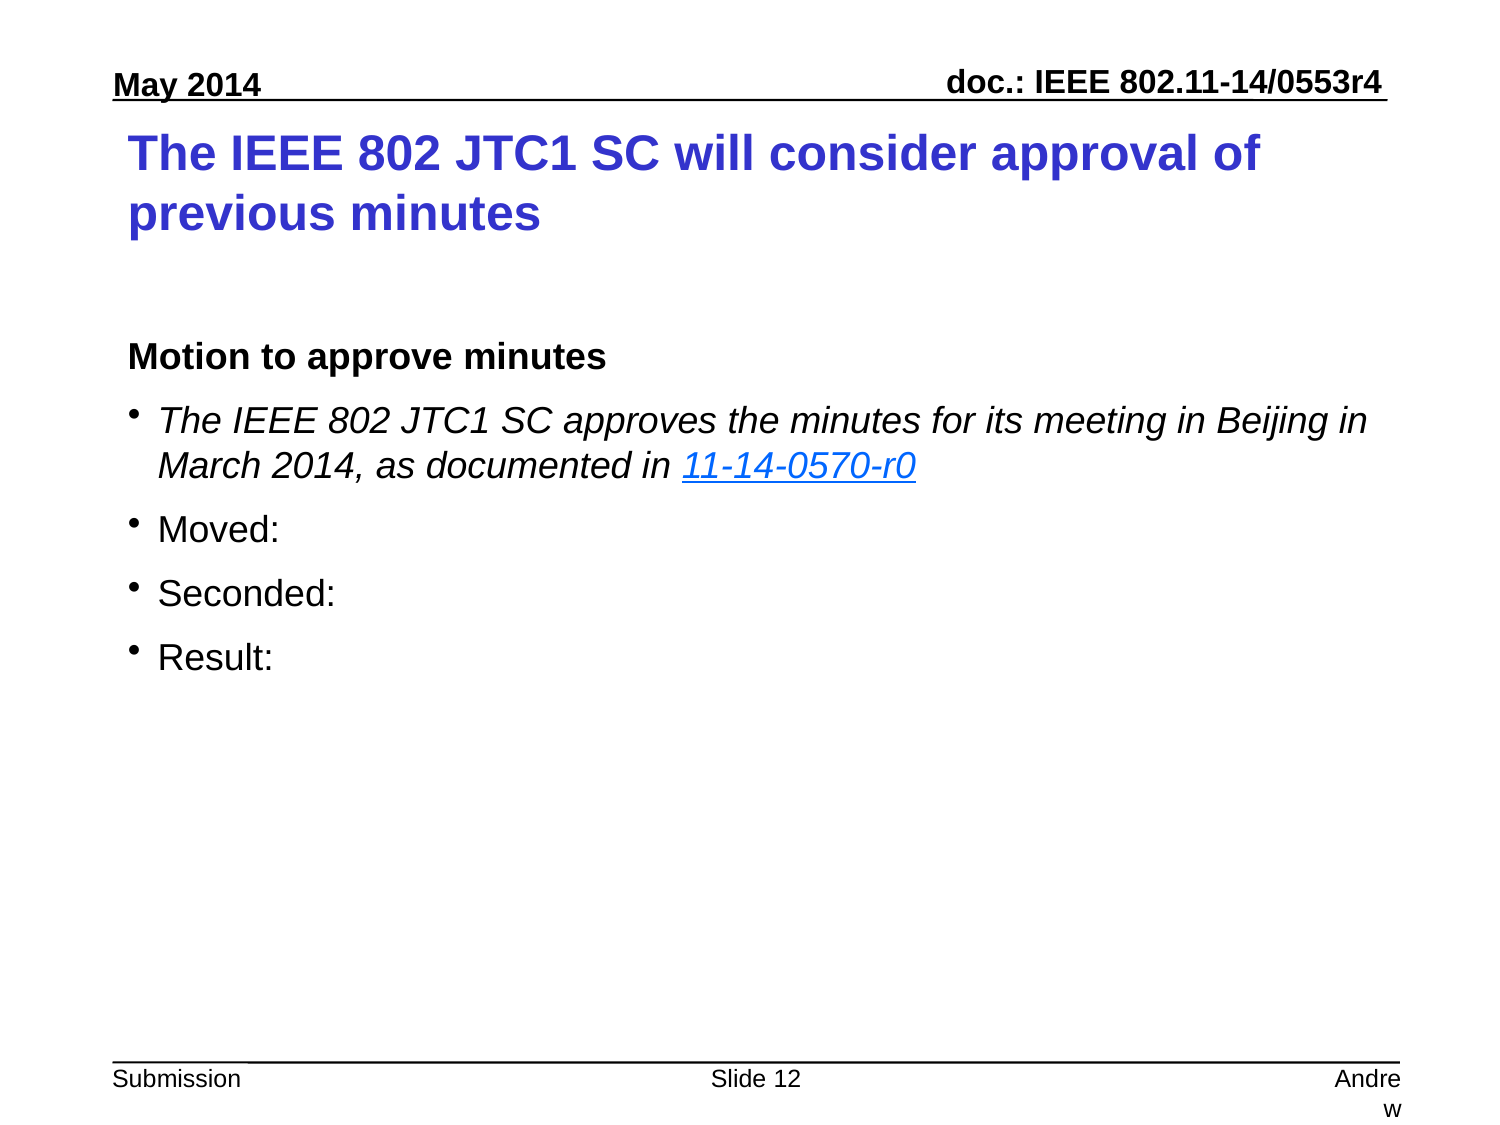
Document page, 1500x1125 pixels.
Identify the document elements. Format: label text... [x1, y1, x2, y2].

footer Andrew Myles, Cisco [1320, 1061, 1402, 1093]
list Motion to approve minutes The IEEE 802 JTC1 SC approves the minutes for its meeting in Beijing in March 2014, as documented in 11-14-0570-r0 Moved: Seconded: Result: [112, 324, 1388, 1000]
title The IEEE 802 JTC1 SC will consider approval of previous minutes [112, 112, 1388, 288]
slide_number Slide 12 [709, 1061, 803, 1093]
